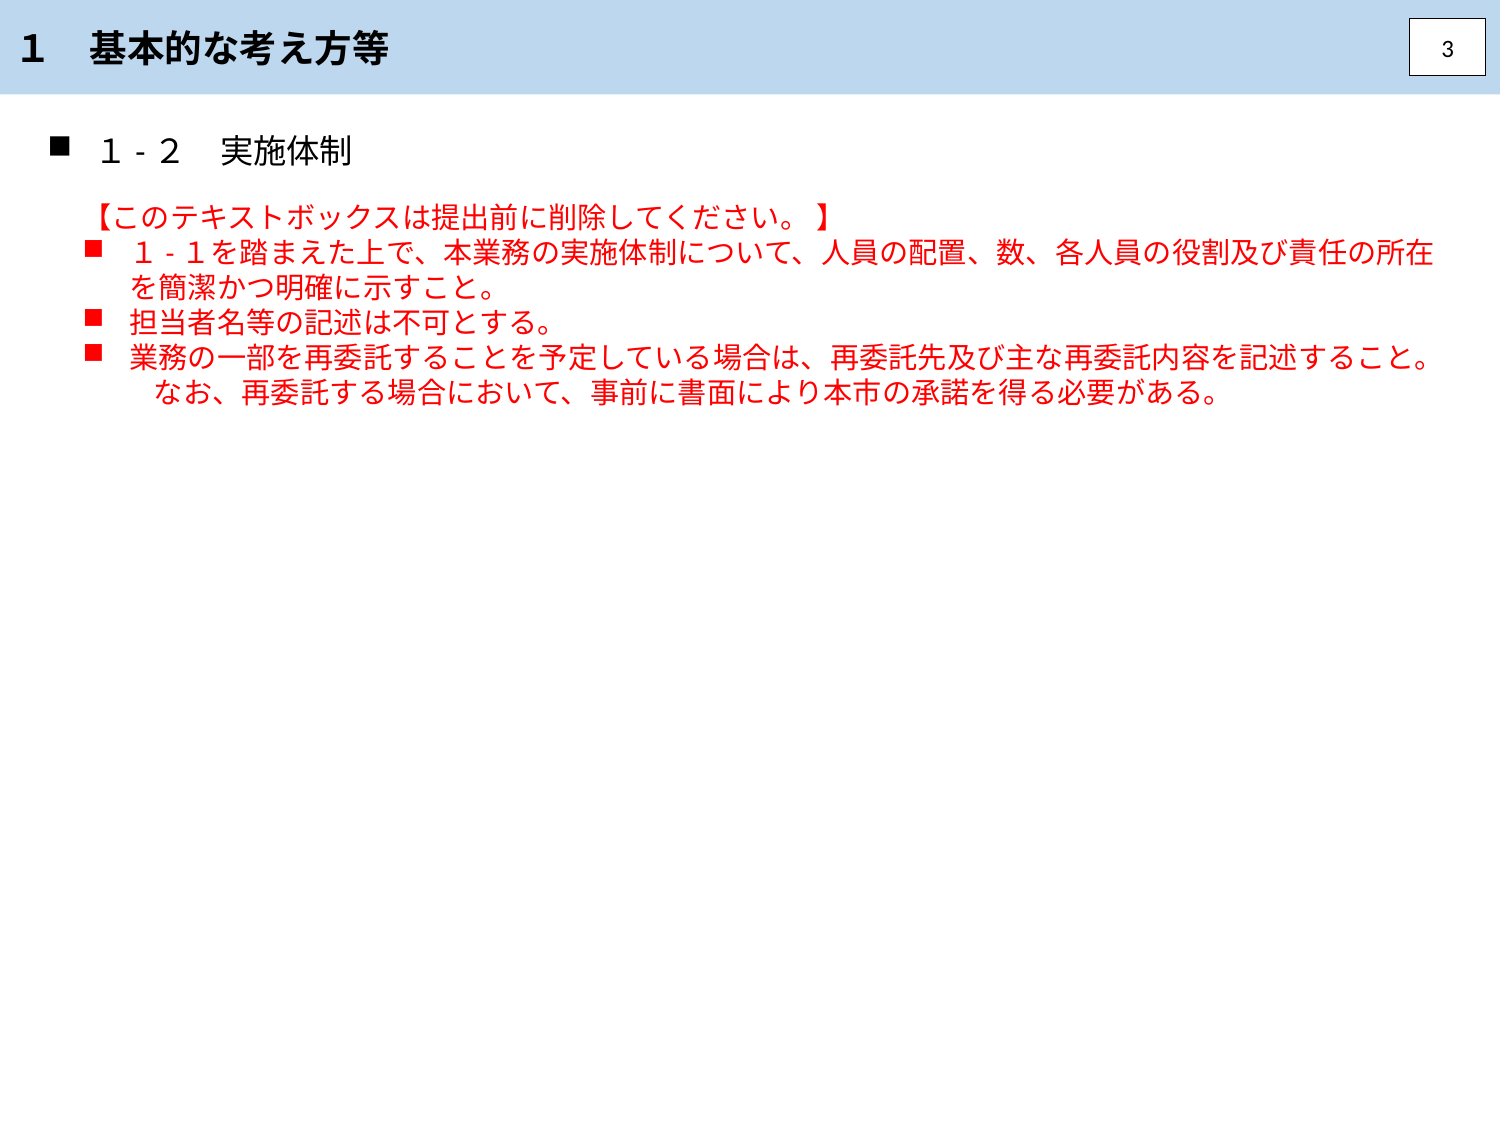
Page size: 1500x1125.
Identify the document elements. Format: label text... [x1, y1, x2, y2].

text_box 【このテキストボックスは提出前に削除してください。 】 １-１を踏まえた上で、本業務の実施体制について、人員の配置、数、各人員の役割及び責任の所在を簡潔かつ明確に示すこと。 担当者名等の記述は不可とする。 業務の一部を再委託することを予定している場合は、再委託先及び主な再委託内容を記述すること。 なお、再委託する場合において、事前に書面により本市の承諾を得る必要がある。 [67, 192, 1465, 452]
text_box １ 基本的な考え方等 [0, 0, 1500, 95]
text_box １-２ 実施体制 [32, 123, 1500, 178]
slide_number 3 [1409, 18, 1486, 76]
